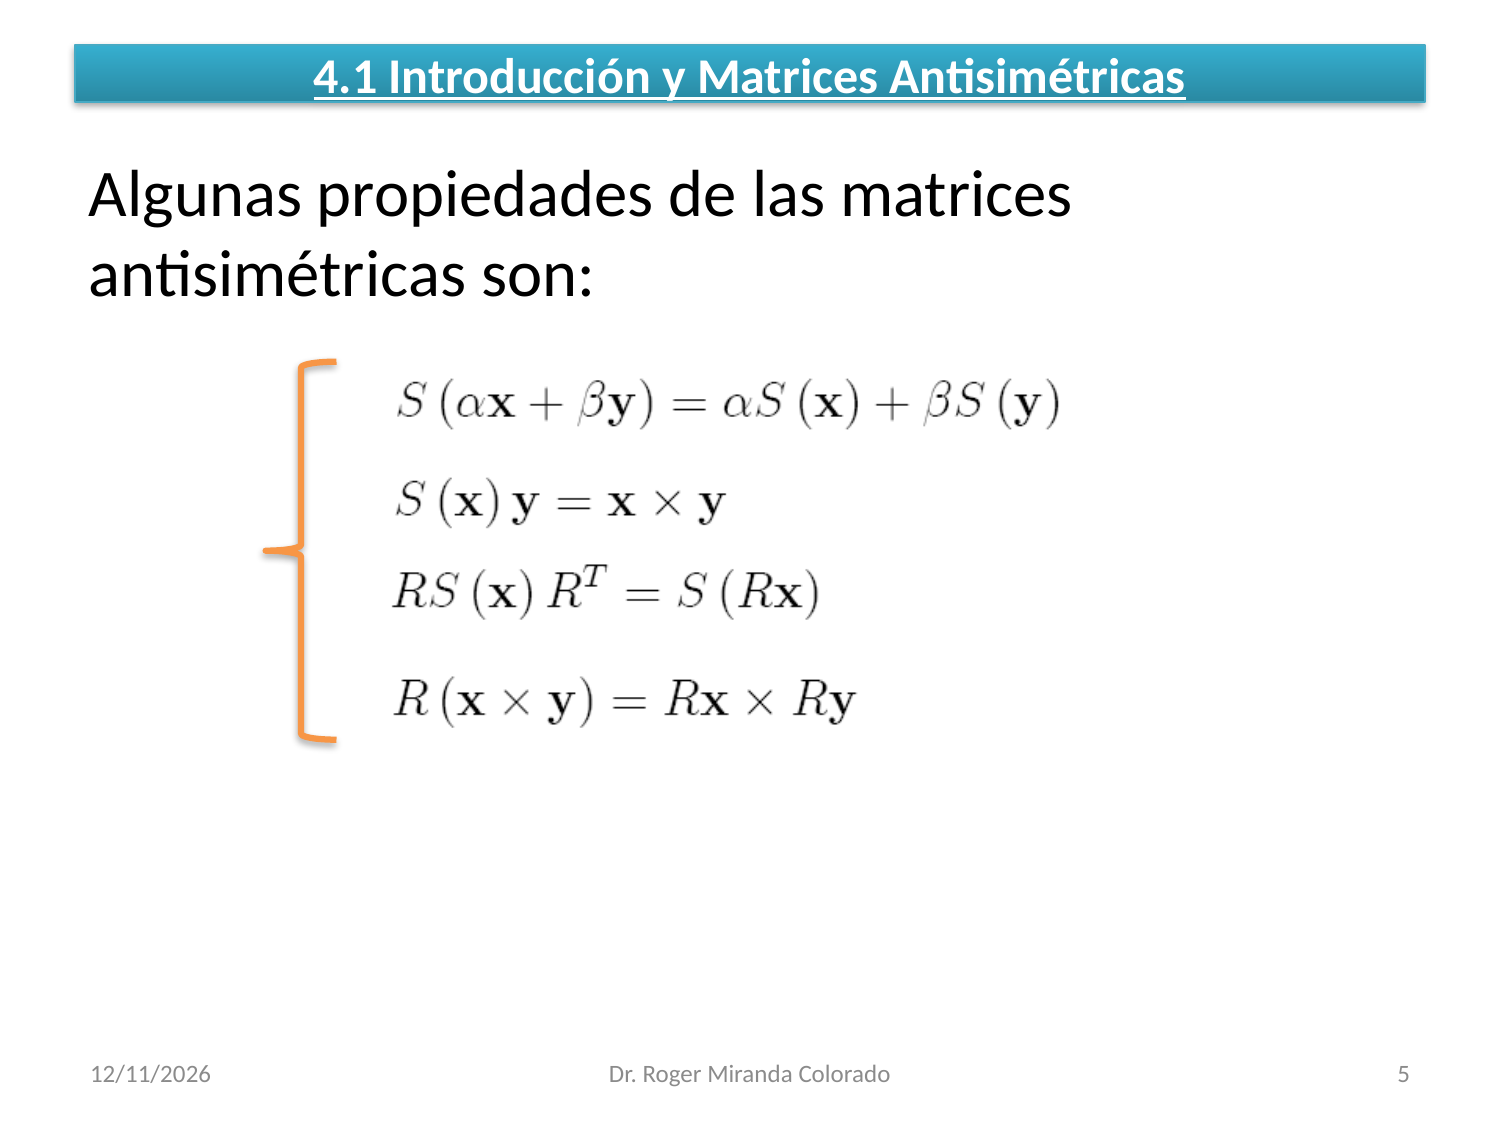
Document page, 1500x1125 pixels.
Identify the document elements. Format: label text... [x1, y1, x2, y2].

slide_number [75, 1042, 425, 1103]
picture [371, 349, 1074, 447]
picture [383, 656, 870, 736]
text_box [262, 358, 337, 743]
slide_number 5 [1074, 1042, 1425, 1103]
footer Dr. Roger Miranda Colorado [512, 1042, 988, 1103]
list Algunas propiedades de las matrices antisimétricas son: [17, 141, 1368, 324]
title 4.1 Introducción y Matrices Antisimétricas [74, 44, 1426, 103]
picture [383, 455, 834, 632]
